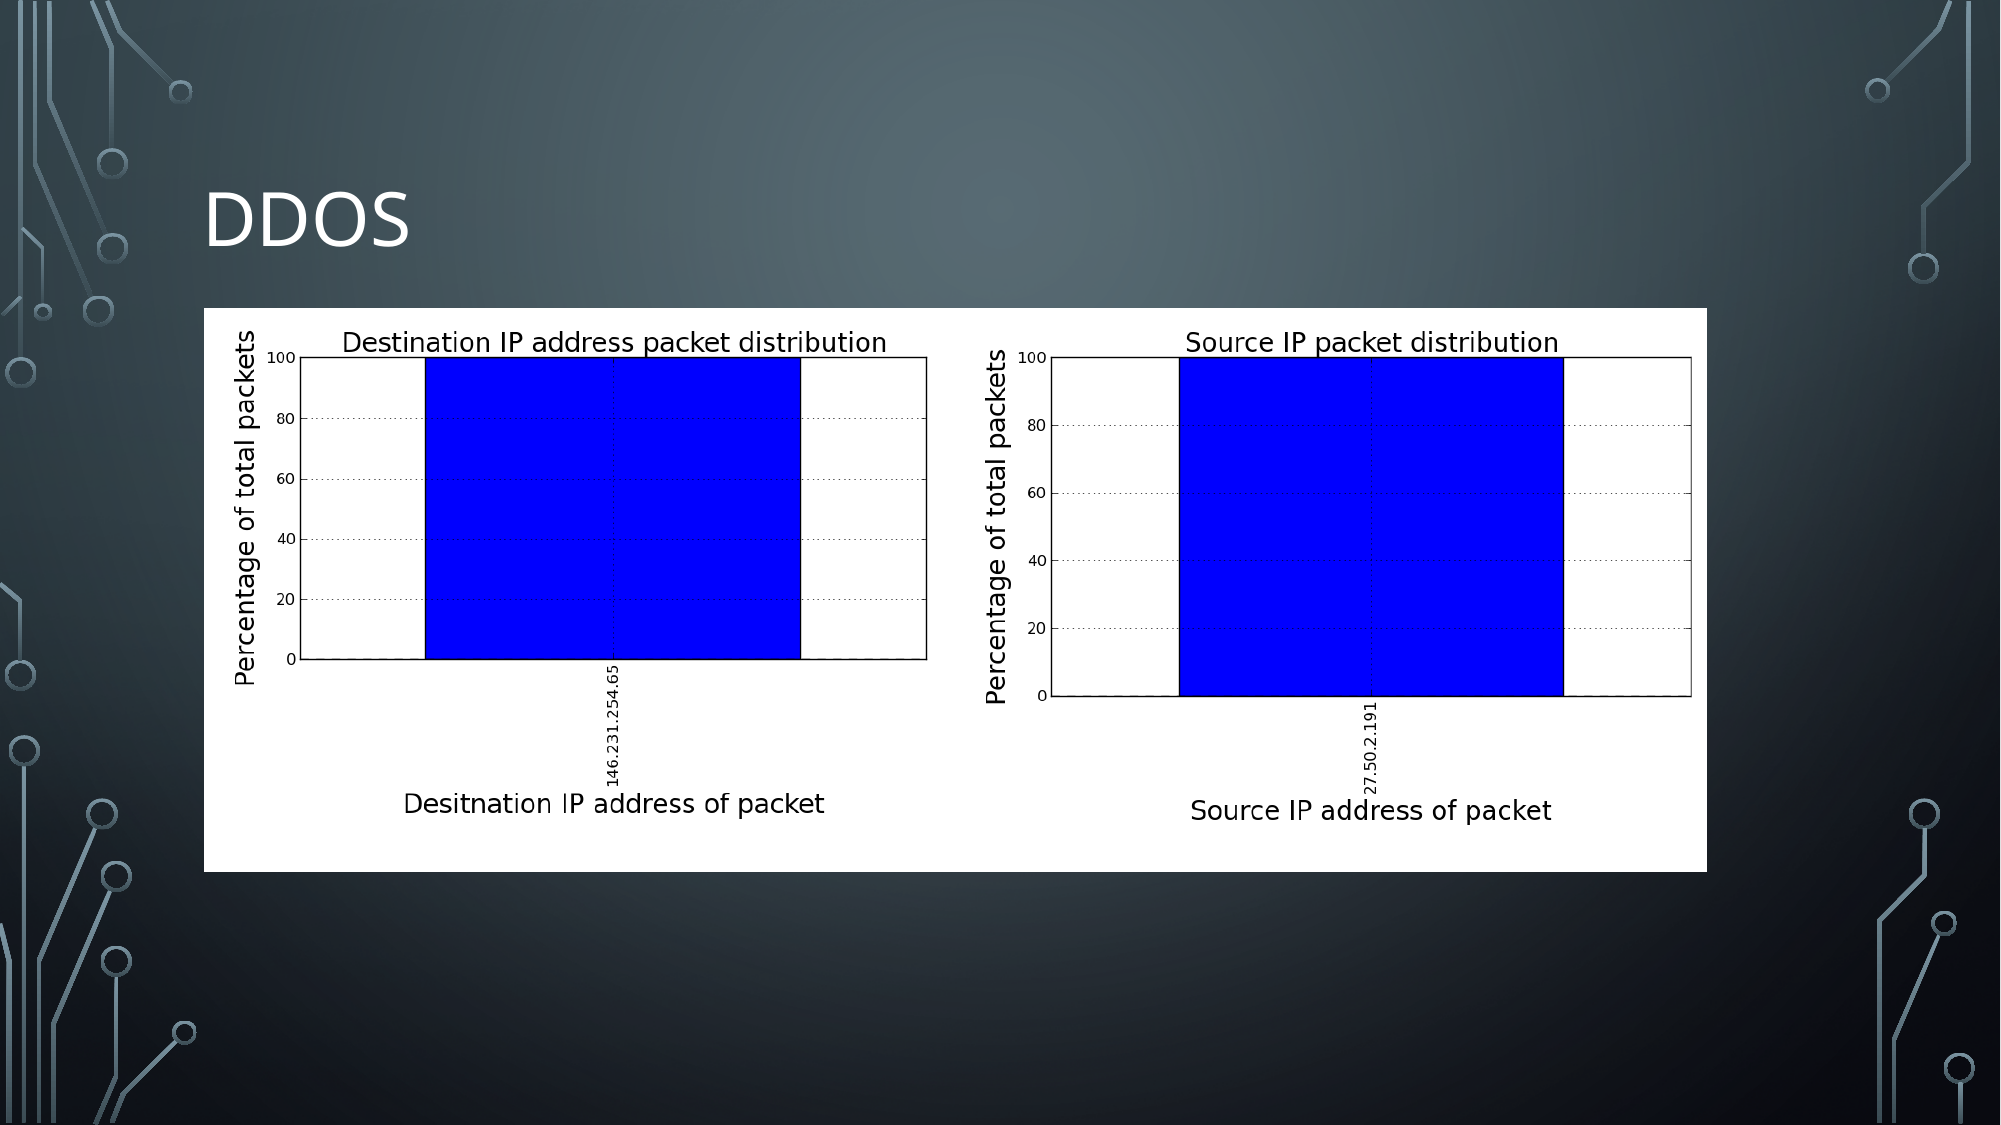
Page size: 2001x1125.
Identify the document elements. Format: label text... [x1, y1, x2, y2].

picture [203, 307, 1707, 872]
title DDoS [187, 101, 1813, 344]
